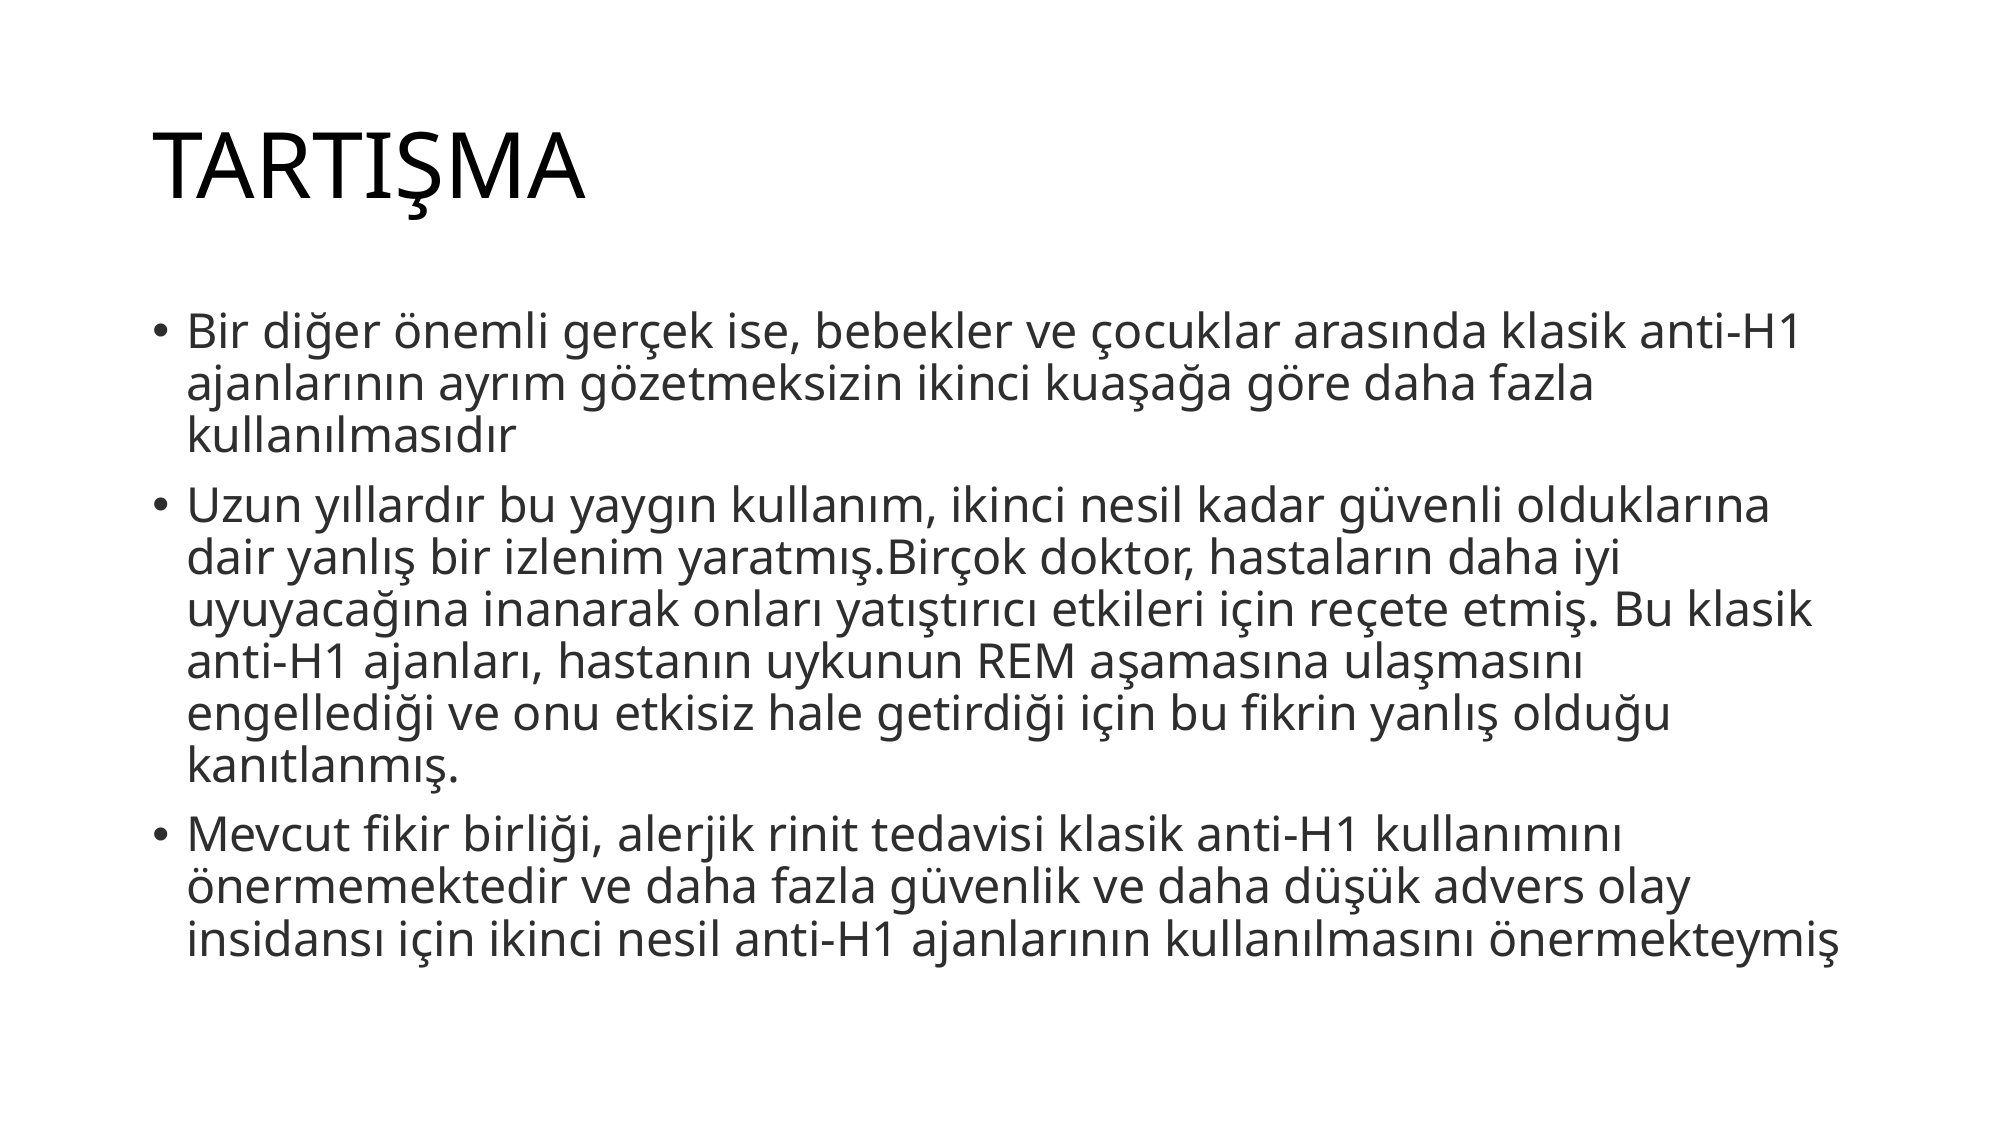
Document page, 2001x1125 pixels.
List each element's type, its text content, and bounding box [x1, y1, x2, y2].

list Bir diğer önemli gerçek ise, bebekler ve çocuklar arasında klasik anti-H1 ajanlarının ayrım gözetmeksizin ikinci kuaşağa göre daha fazla kullanılmasıdır Uzun yıllardır bu yaygın kullanım, ikinci nesil kadar güvenli olduklarına dair yanlış bir izlenim yaratmış.Birçok doktor, hastaların daha iyi uyuyacağına inanarak onları yatıştırıcı etkileri için reçete etmiş. Bu klasik anti-H1 ajanları, hastanın uykunun REM aşamasına ulaşmasını engellediği ve onu etkisiz hale getirdiği için bu fikrin yanlış olduğu kanıtlanmış. Mevcut fikir birliği, alerjik rinit tedavisi klasik anti-H1 kullanımını önermemektedir ve daha fazla güvenlik ve daha düşük advers olay insidansı için ikinci nesil anti-H1 ajanlarının kullanılmasını önermekteymiş [137, 299, 1863, 1014]
title TARTIŞMA [137, 59, 1863, 278]
